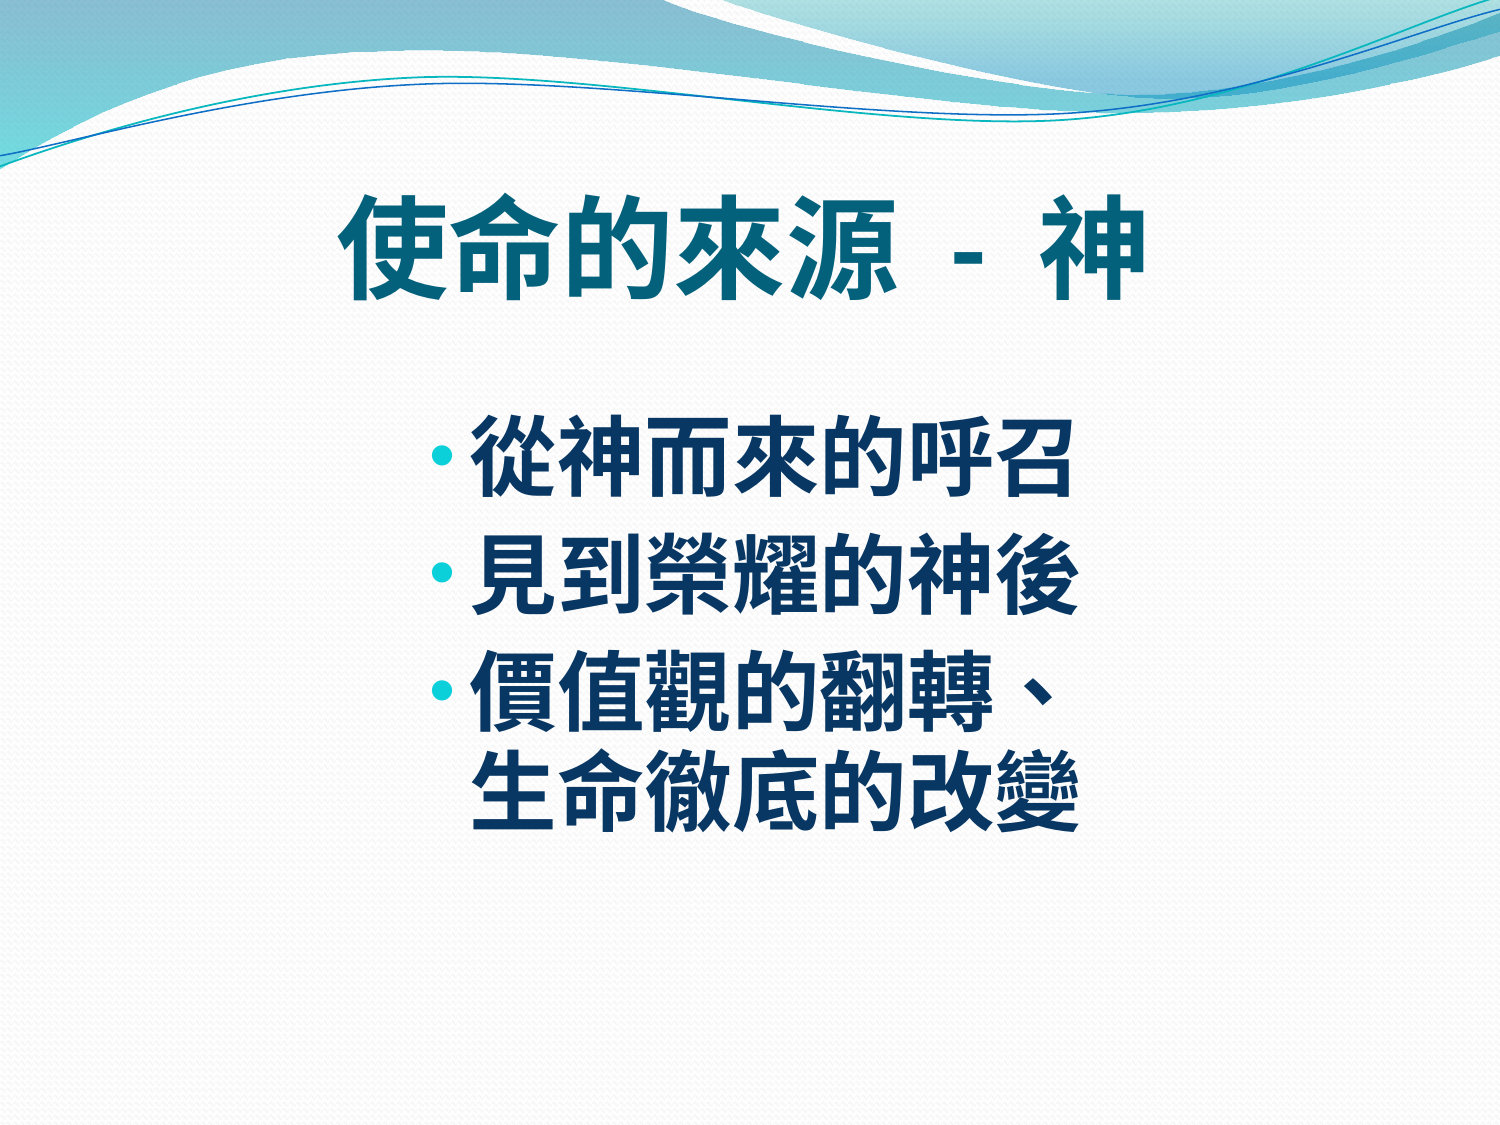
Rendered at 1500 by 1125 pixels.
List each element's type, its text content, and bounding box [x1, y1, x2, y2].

title 使命的來源 - 神 [50, 137, 1438, 313]
list 從神而來的呼召 見到榮耀的神後 價值觀的翻轉、 生命徹底的改變 [350, 399, 1188, 963]
